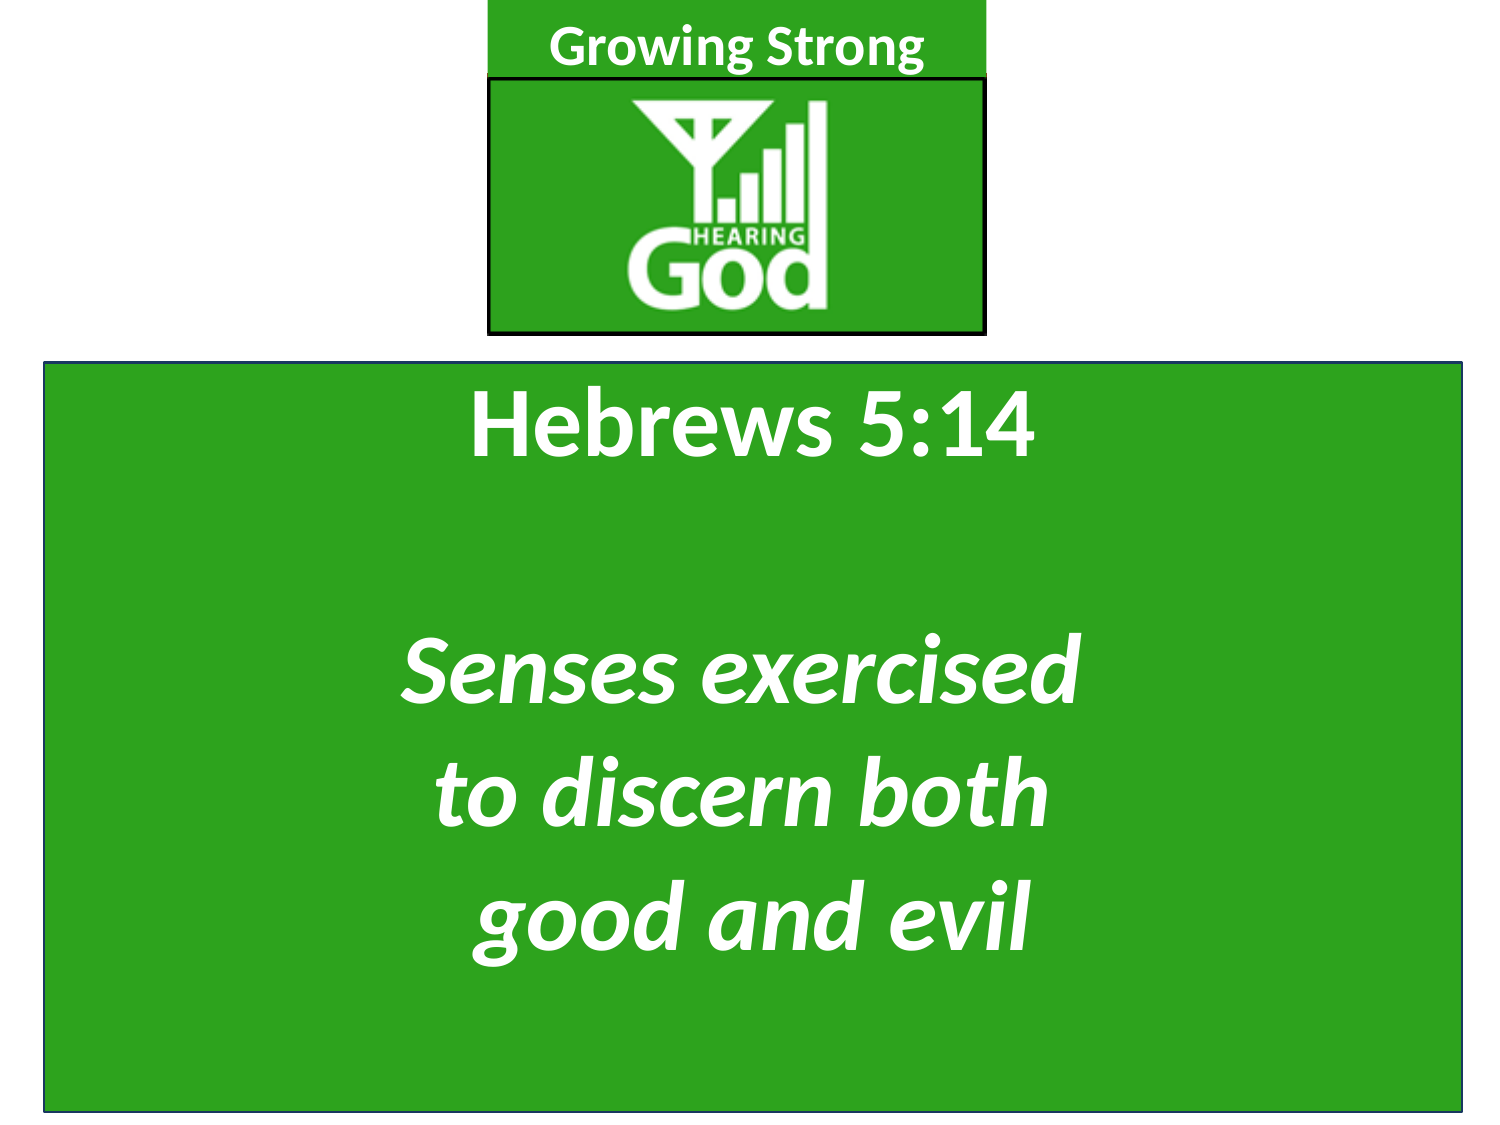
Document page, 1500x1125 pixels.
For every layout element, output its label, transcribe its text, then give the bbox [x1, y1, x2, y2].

list Hebrews 5:14 Senses exercised to discern both good and evil [44, 362, 1463, 1113]
picture [487, 77, 987, 336]
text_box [487, 0, 987, 77]
